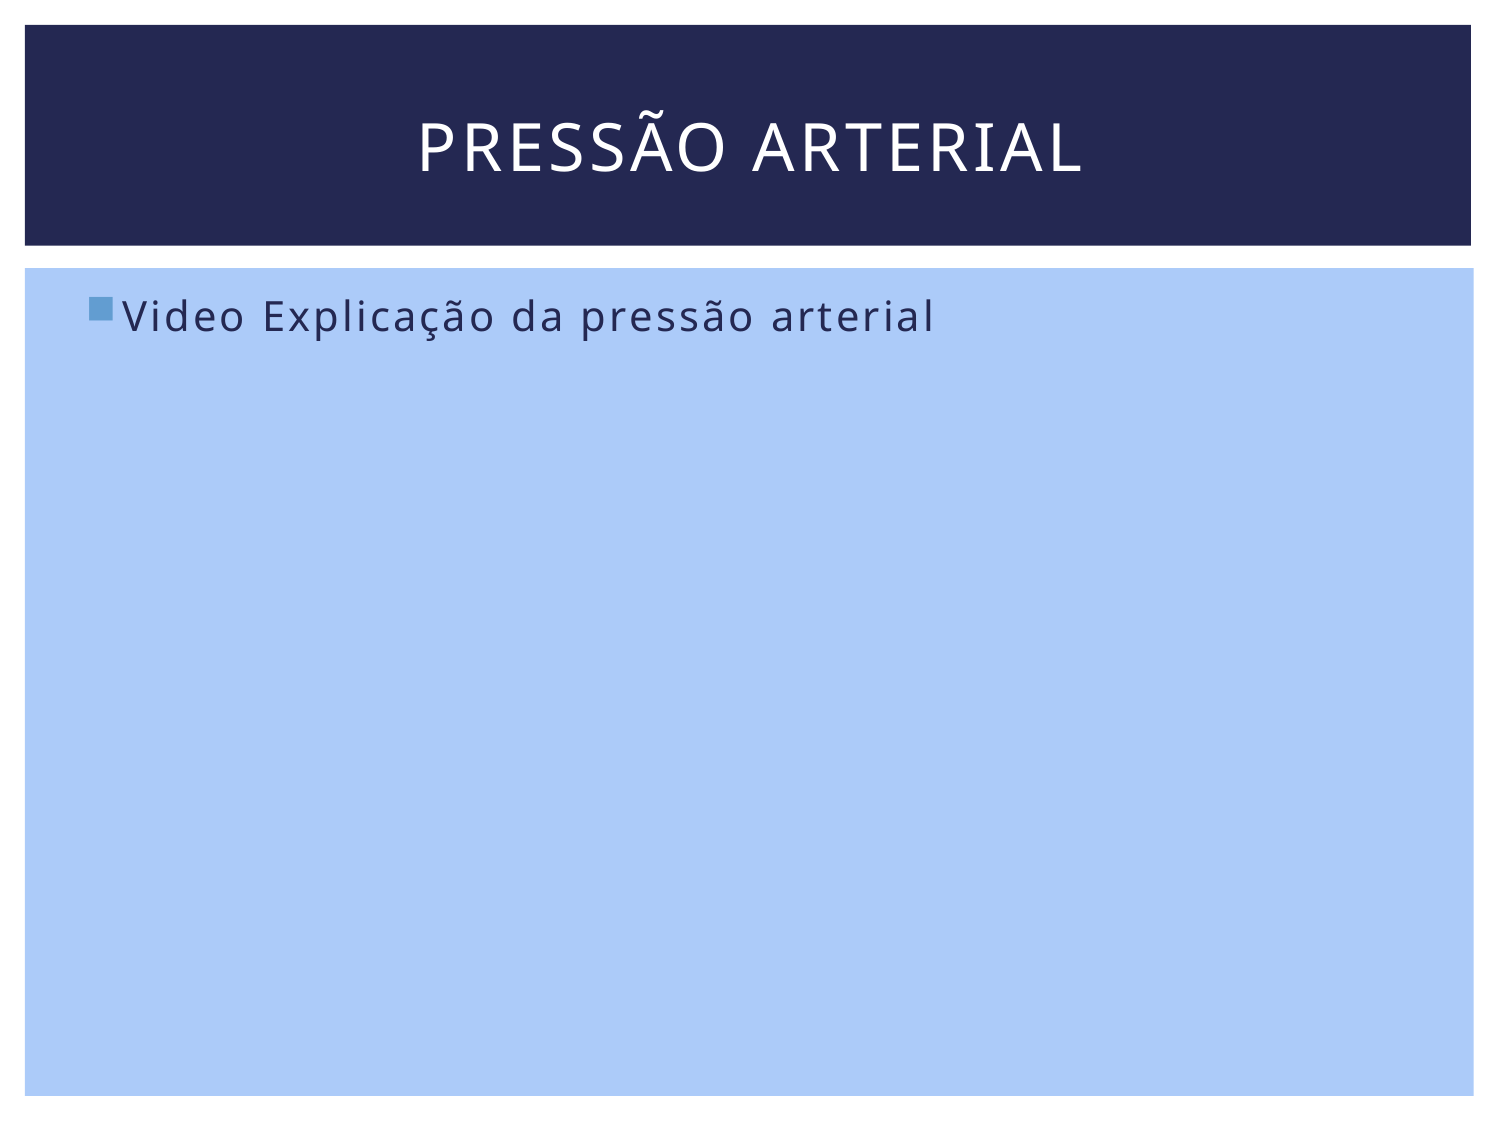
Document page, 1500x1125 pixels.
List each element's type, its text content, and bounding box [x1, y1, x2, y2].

list Video Explicação da pressão arterial [62, 281, 1442, 1005]
title Pressão arterial [62, 58, 1438, 232]
